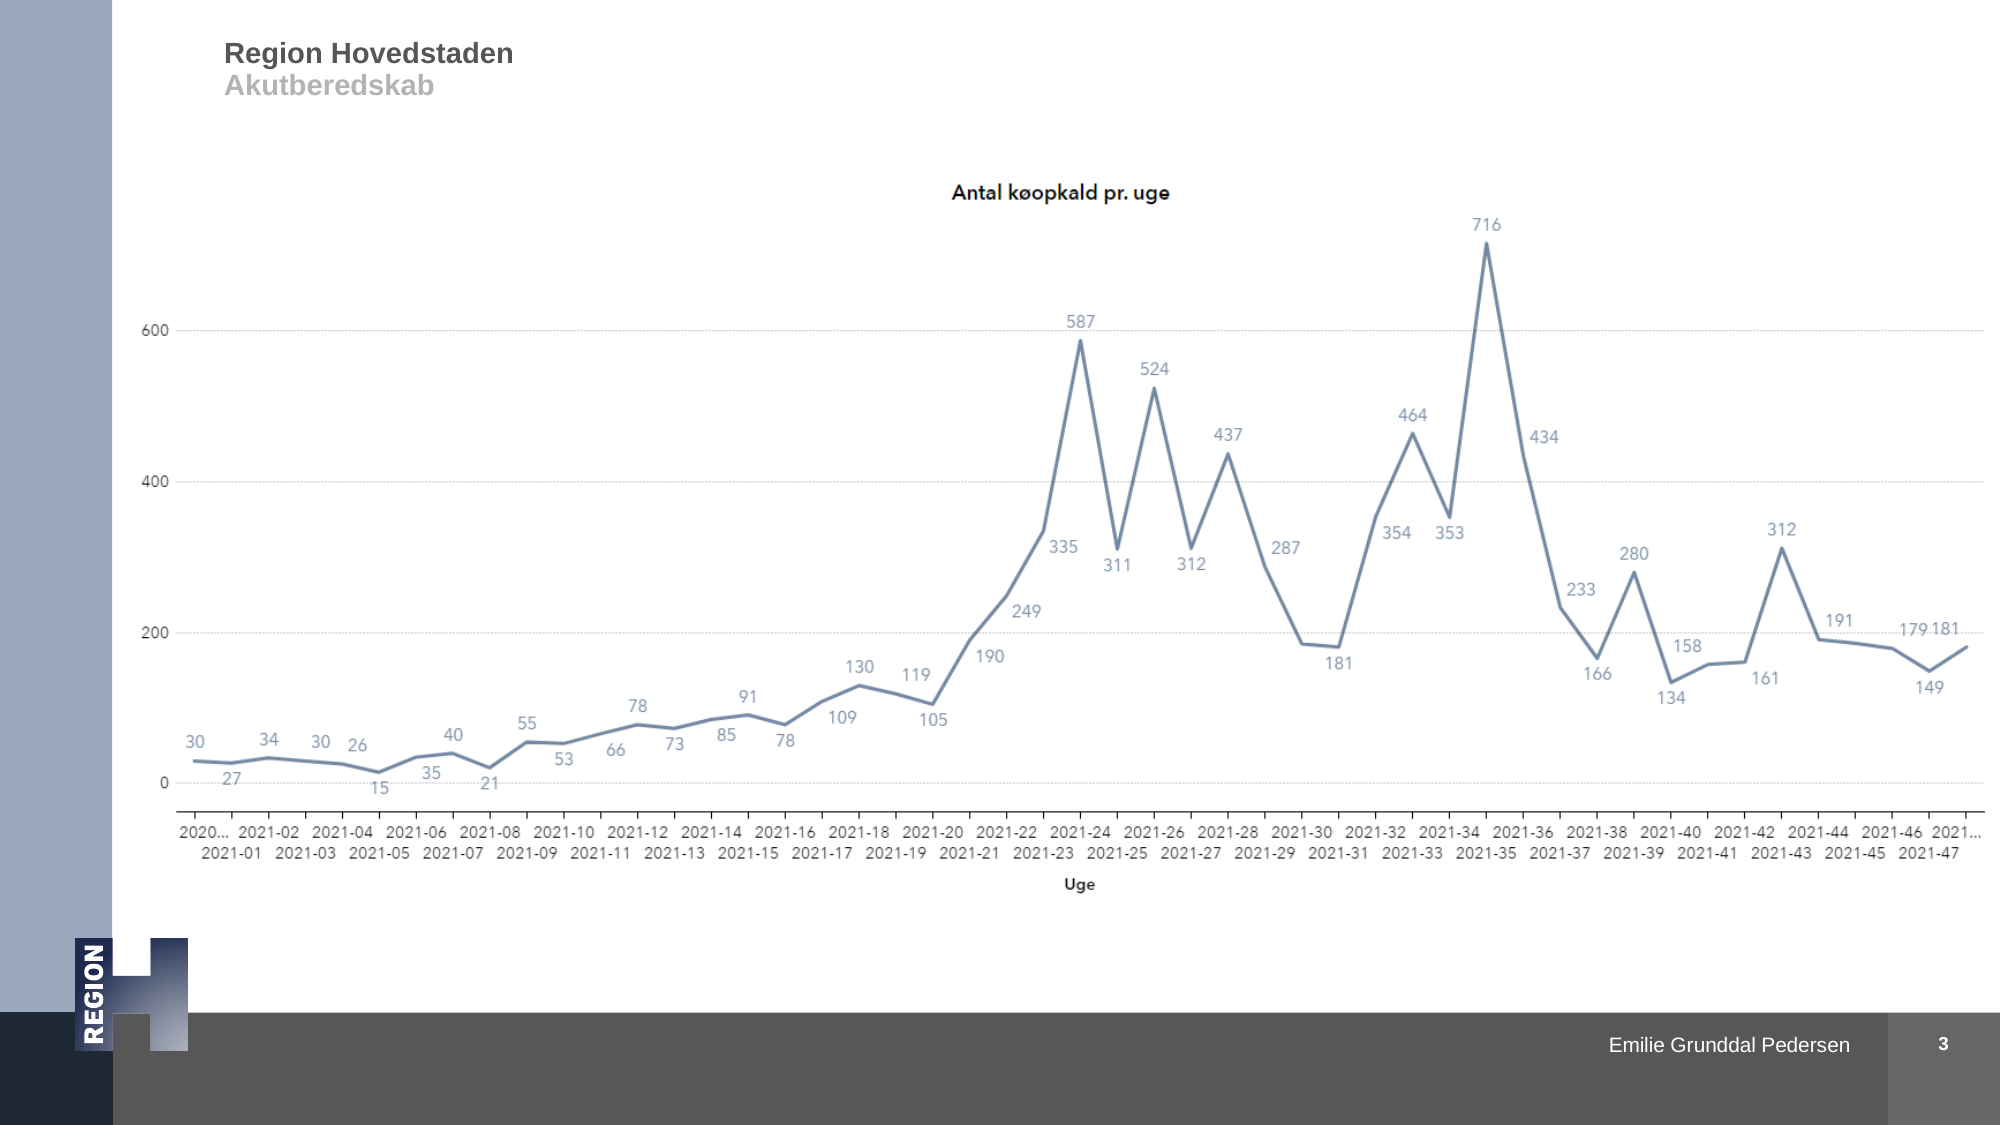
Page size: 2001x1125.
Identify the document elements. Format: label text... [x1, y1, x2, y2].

slide_number 3 [1887, 1031, 2000, 1061]
picture [122, 172, 2000, 907]
picture [0, 938, 188, 1125]
